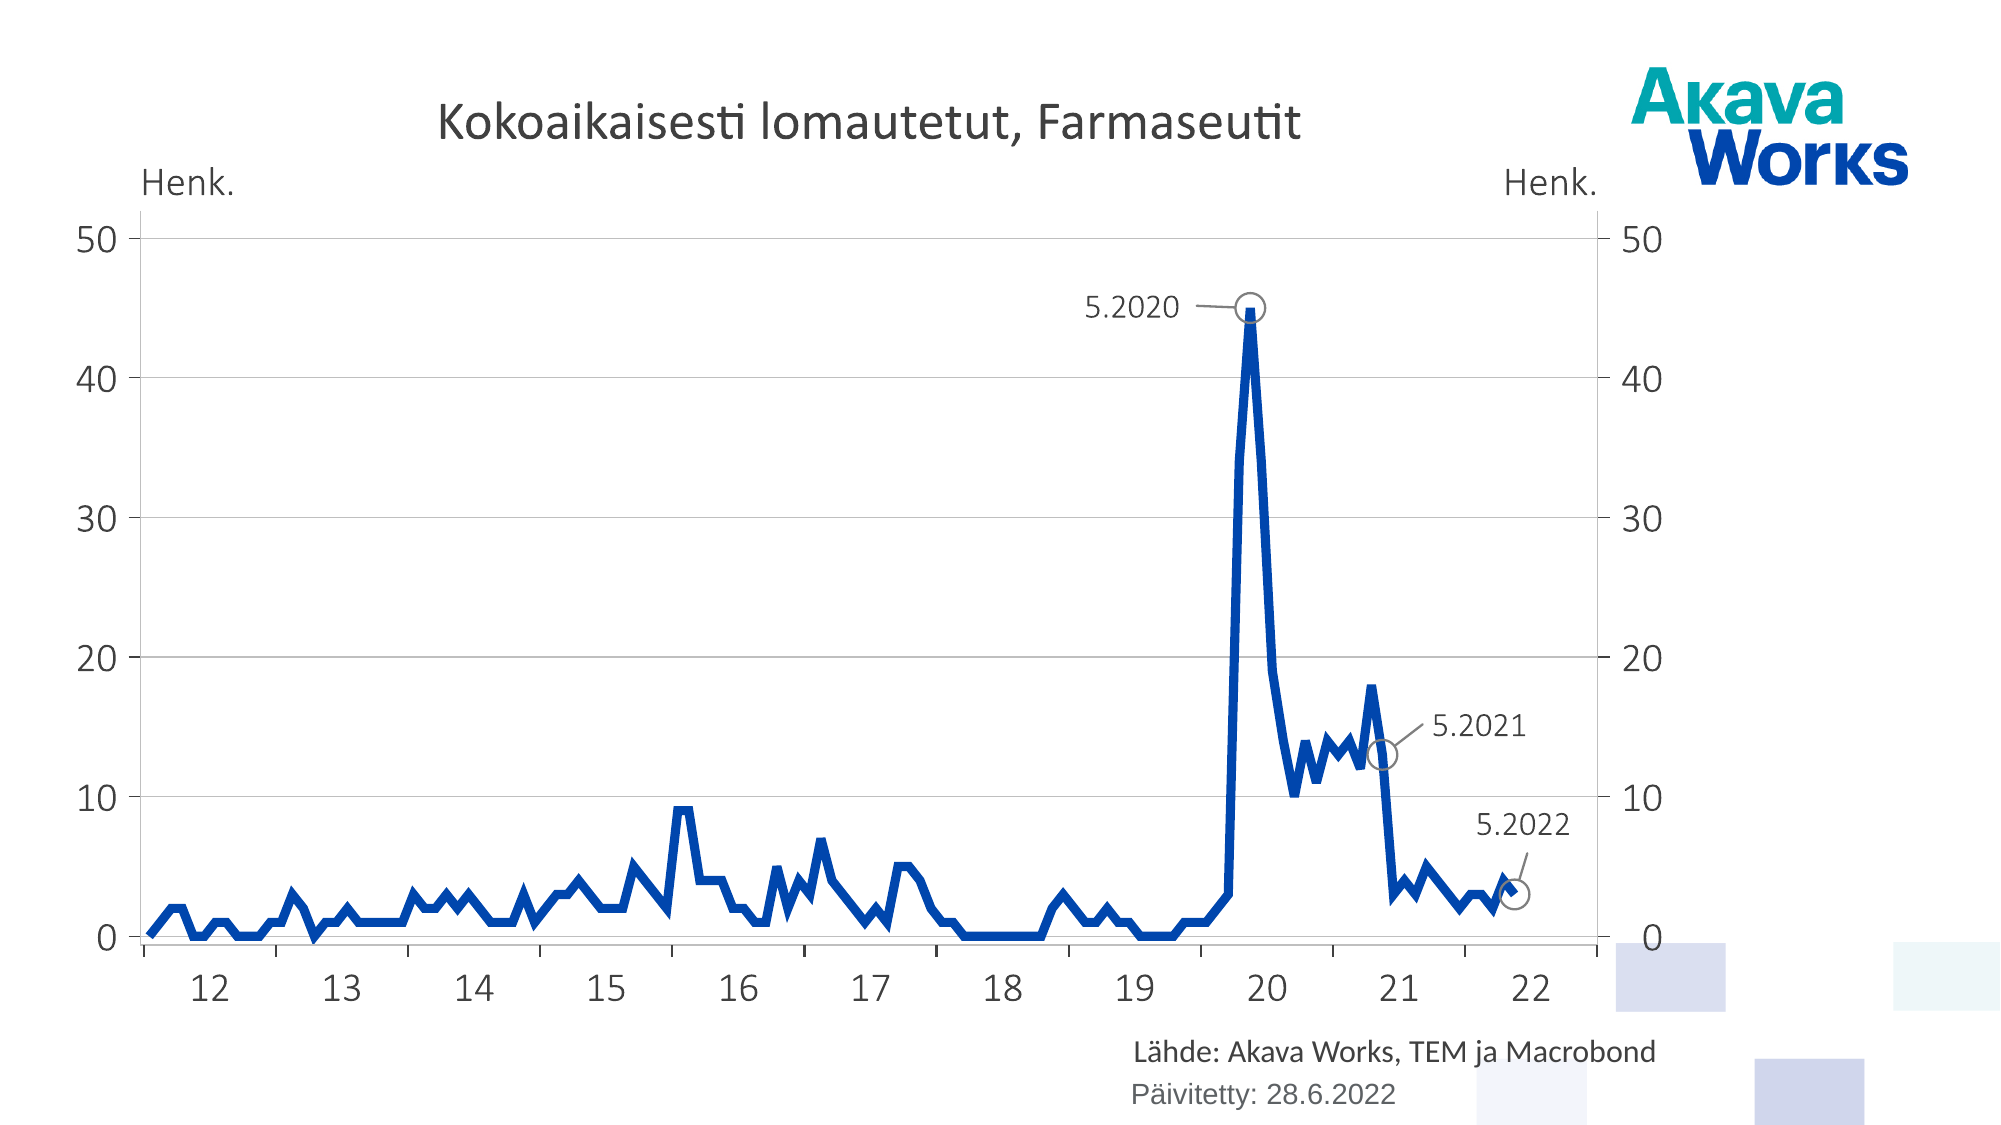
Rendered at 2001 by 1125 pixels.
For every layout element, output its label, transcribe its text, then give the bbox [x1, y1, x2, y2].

text_box Päivitetty: 28.6.2022 [1116, 1095, 1641, 1118]
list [57, 67, 1682, 1095]
picture [232, 55, 2000, 1125]
